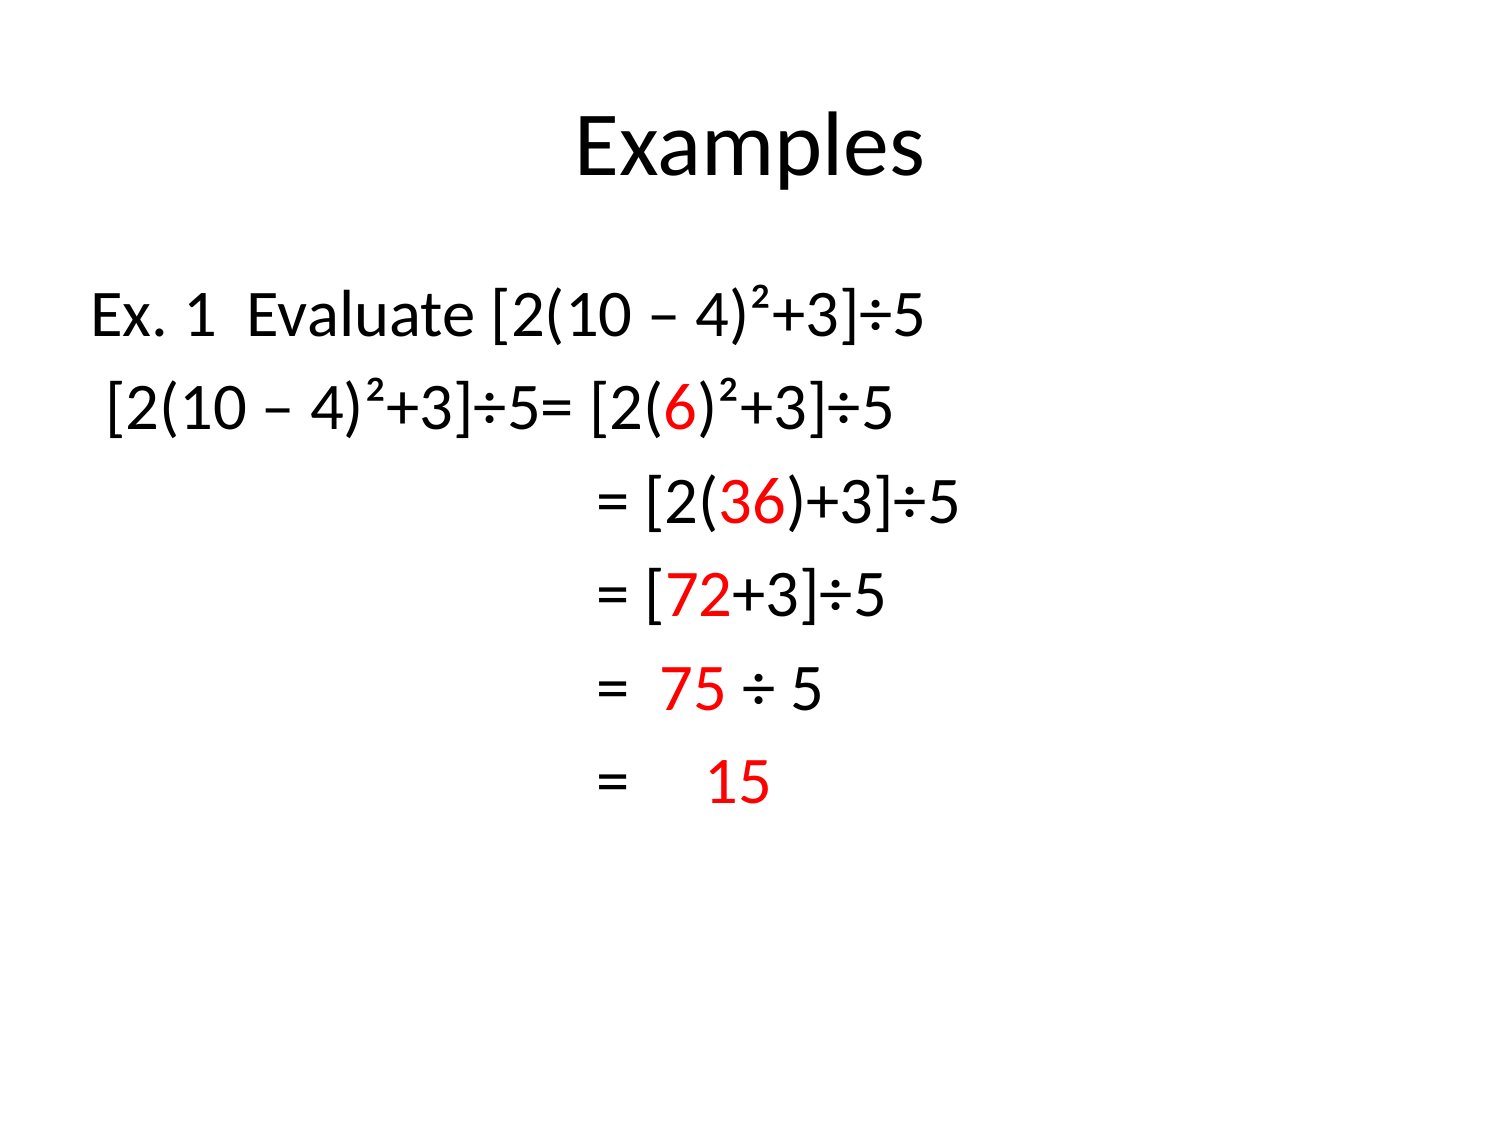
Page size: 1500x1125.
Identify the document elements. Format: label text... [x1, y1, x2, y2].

list Ex. 1 Evaluate [2(10 – 4)²+3]÷5 [2(10 – 4)²+3]÷5= [2(6)²+3]÷5 = [2(36)+3]÷5 = [72+3]÷5 = 75 ÷ 5 = 15 [75, 262, 1425, 1005]
title Examples [75, 45, 1425, 233]
